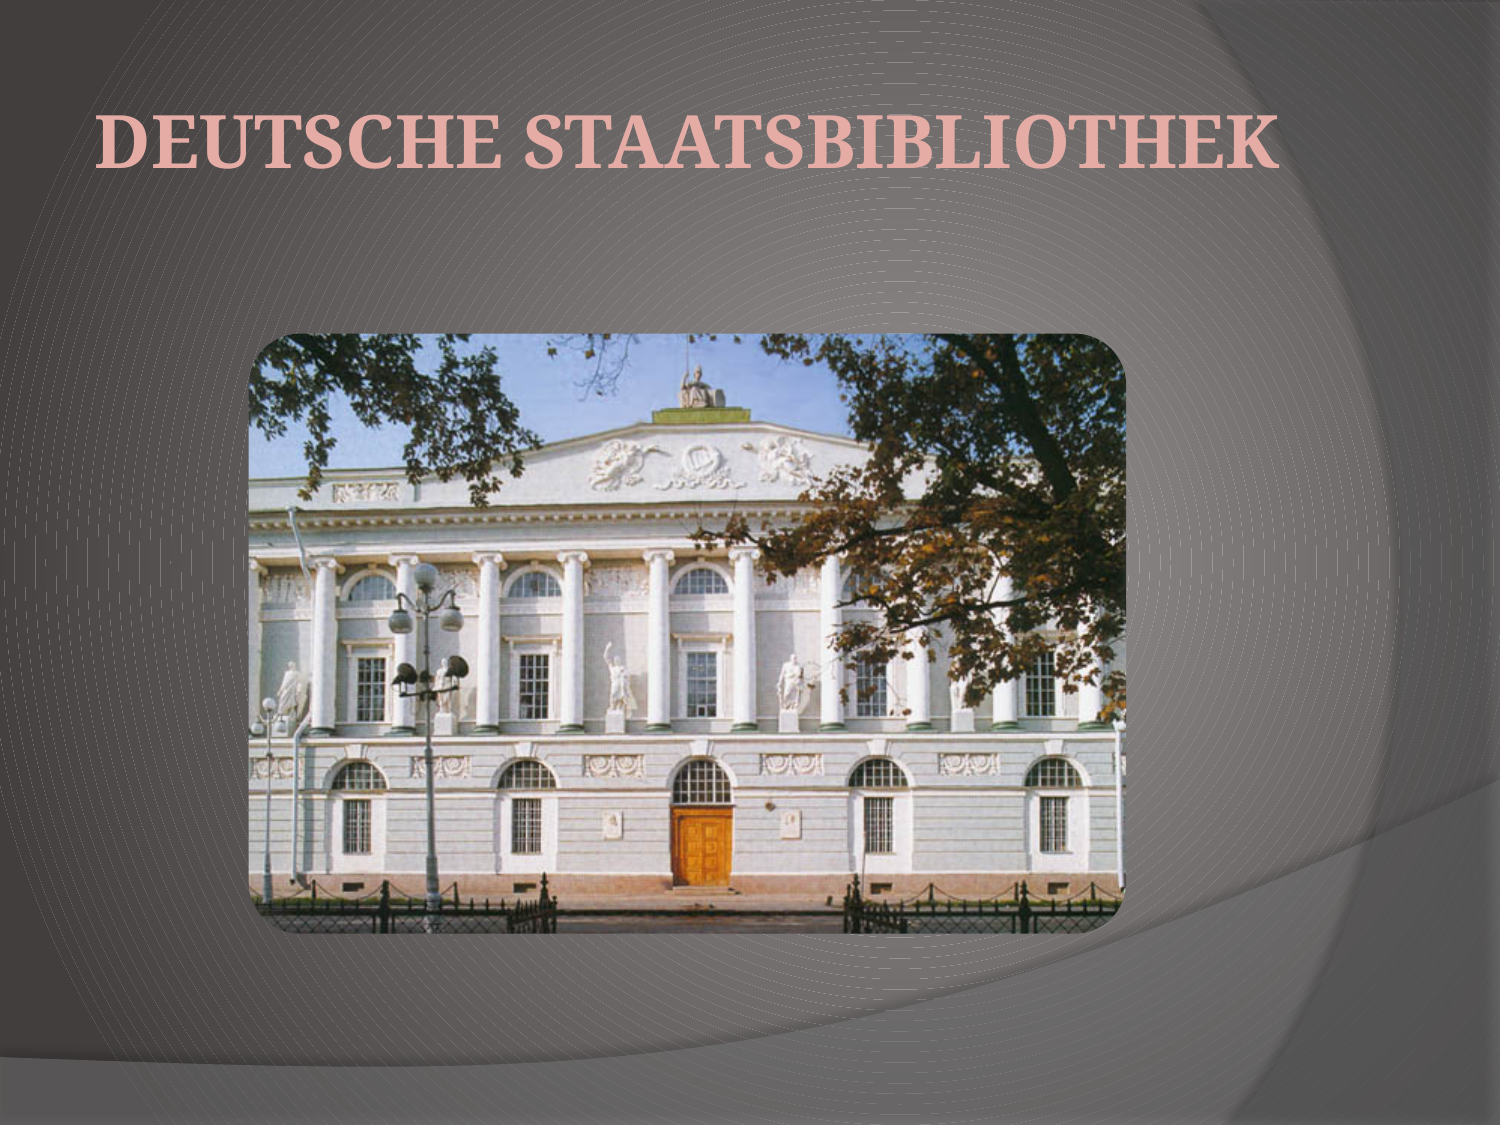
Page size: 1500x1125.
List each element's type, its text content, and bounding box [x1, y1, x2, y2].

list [248, 333, 1127, 934]
title DEUTSCHE STAATSBIBLIOTHEK [75, 45, 1300, 233]
